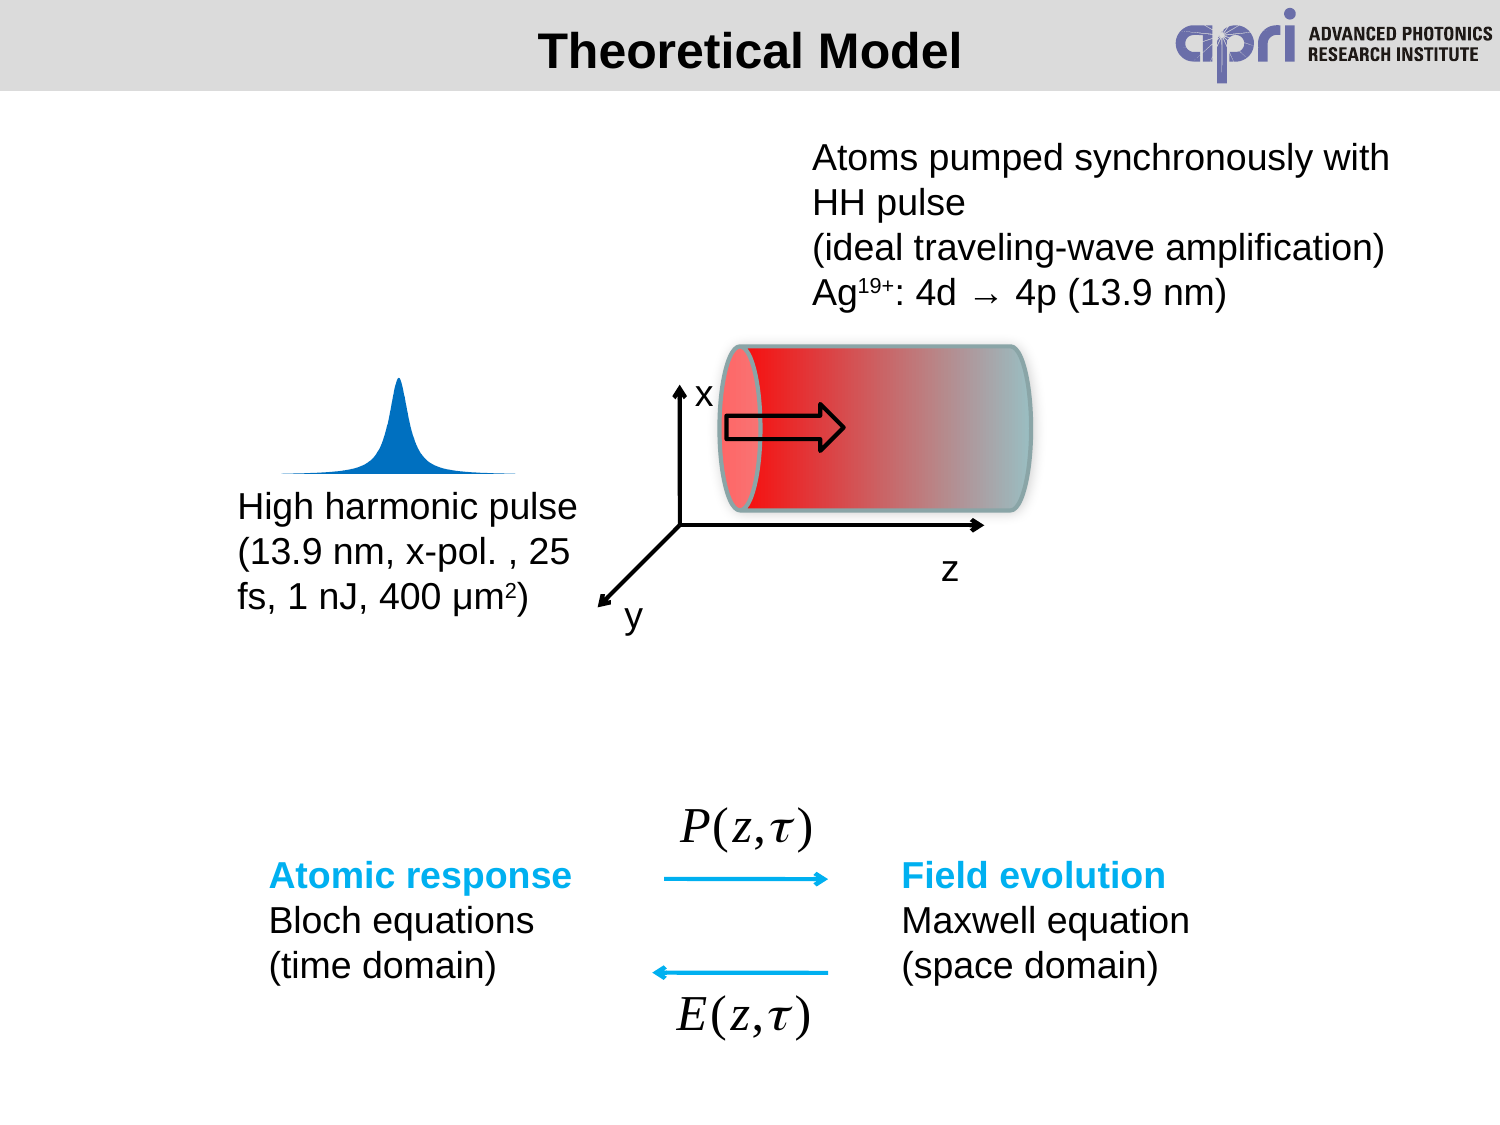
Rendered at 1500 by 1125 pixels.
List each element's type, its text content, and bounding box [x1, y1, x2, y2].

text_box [670, 796, 822, 865]
text_box z [926, 536, 975, 597]
text_box Atomic response Bloch equations (time domain) [253, 843, 606, 994]
text_box [281, 377, 516, 474]
text_box Field evolution Maxwell equation (space domain) [886, 843, 1262, 994]
text_box y [609, 616, 659, 644]
text_box [724, 402, 846, 453]
text_box High harmonic pulse (13.9 nm, x-pol. , 25 fs, 1 nJ, 400 μm2) [222, 475, 610, 625]
text_box Theoretical Model [445, 11, 1055, 87]
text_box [597, 525, 680, 608]
text_box [717, 344, 1034, 513]
text_box x [679, 361, 729, 421]
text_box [667, 984, 823, 1052]
text_box Atoms pumped synchronously with HH pulse (ideal traveling-wave amplification) Ag19+: 4d → 4p (13.9 nm) [797, 125, 1407, 321]
